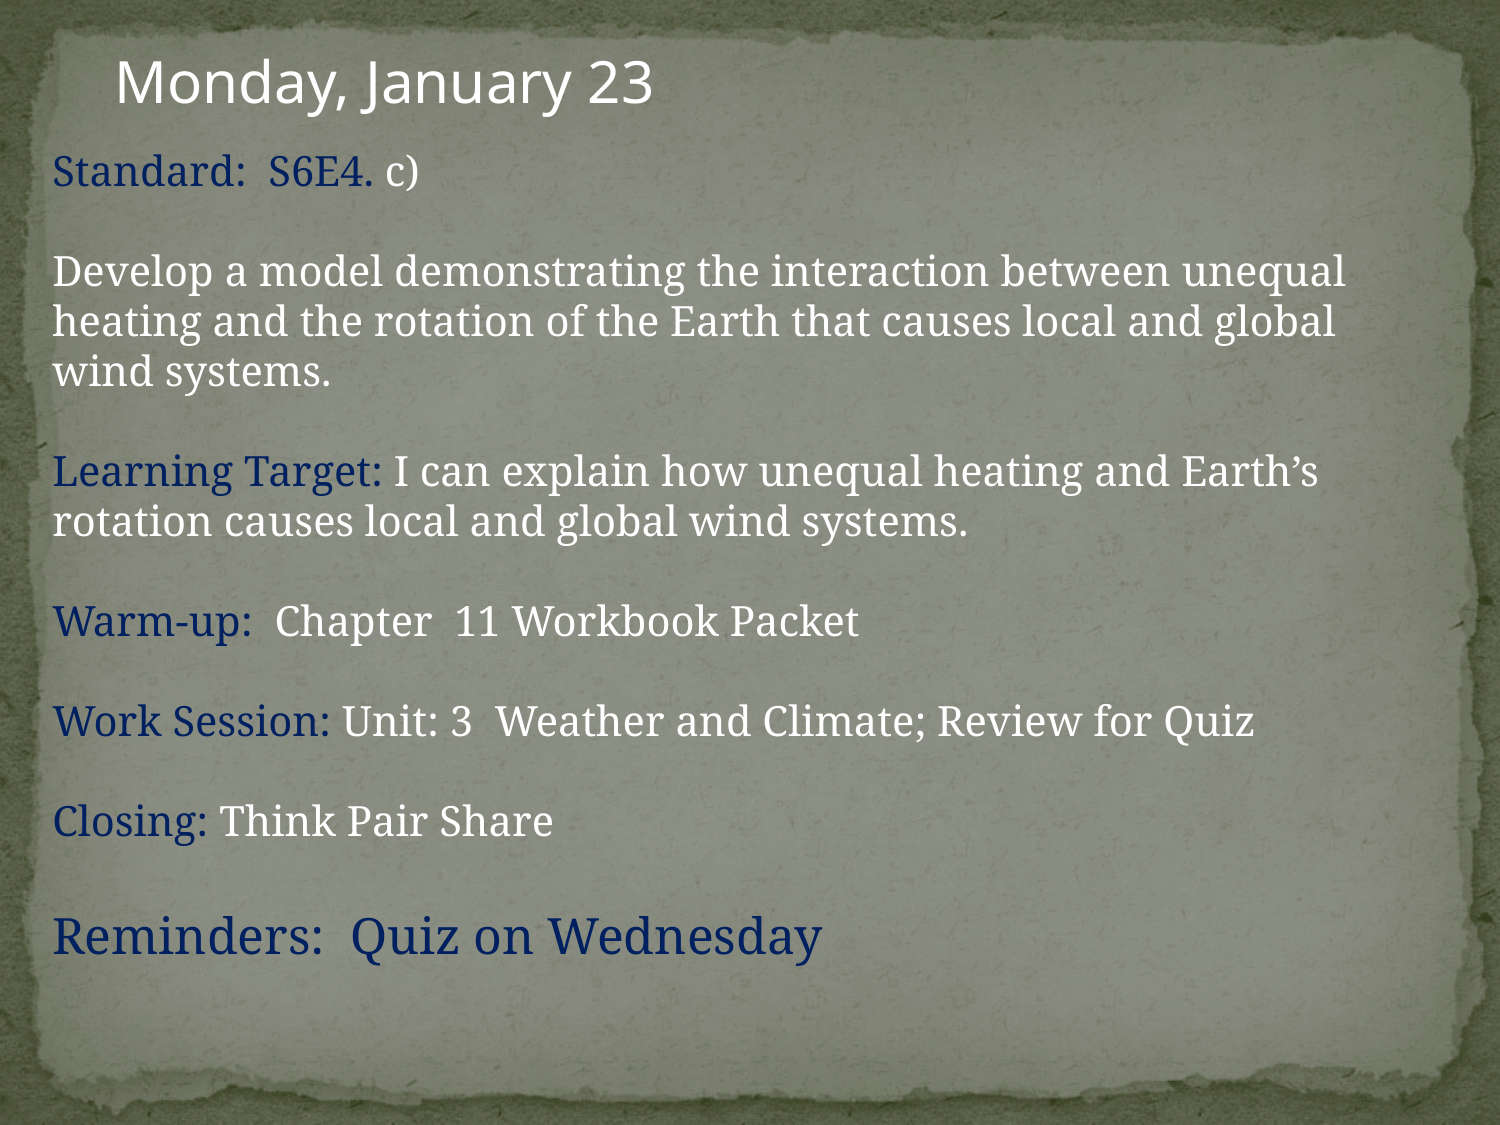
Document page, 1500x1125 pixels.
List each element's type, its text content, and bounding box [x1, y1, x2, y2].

text_box Monday, January 23 [99, 37, 1075, 123]
text_box Standard: S6E4. c) Develop a model demonstrating the interaction between unequal heating and the rotation of the Earth that causes local and global wind systems. Learning Target: I can explain how unequal heating and Earth’s rotation causes local and global wind systems. Warm-up: Chapter 11 Workbook Packet Work Session: Unit: 3 Weather and Climate; Review for Quiz Closing: Think Pair Share Reminders: Quiz on Wednesday [37, 137, 1425, 973]
